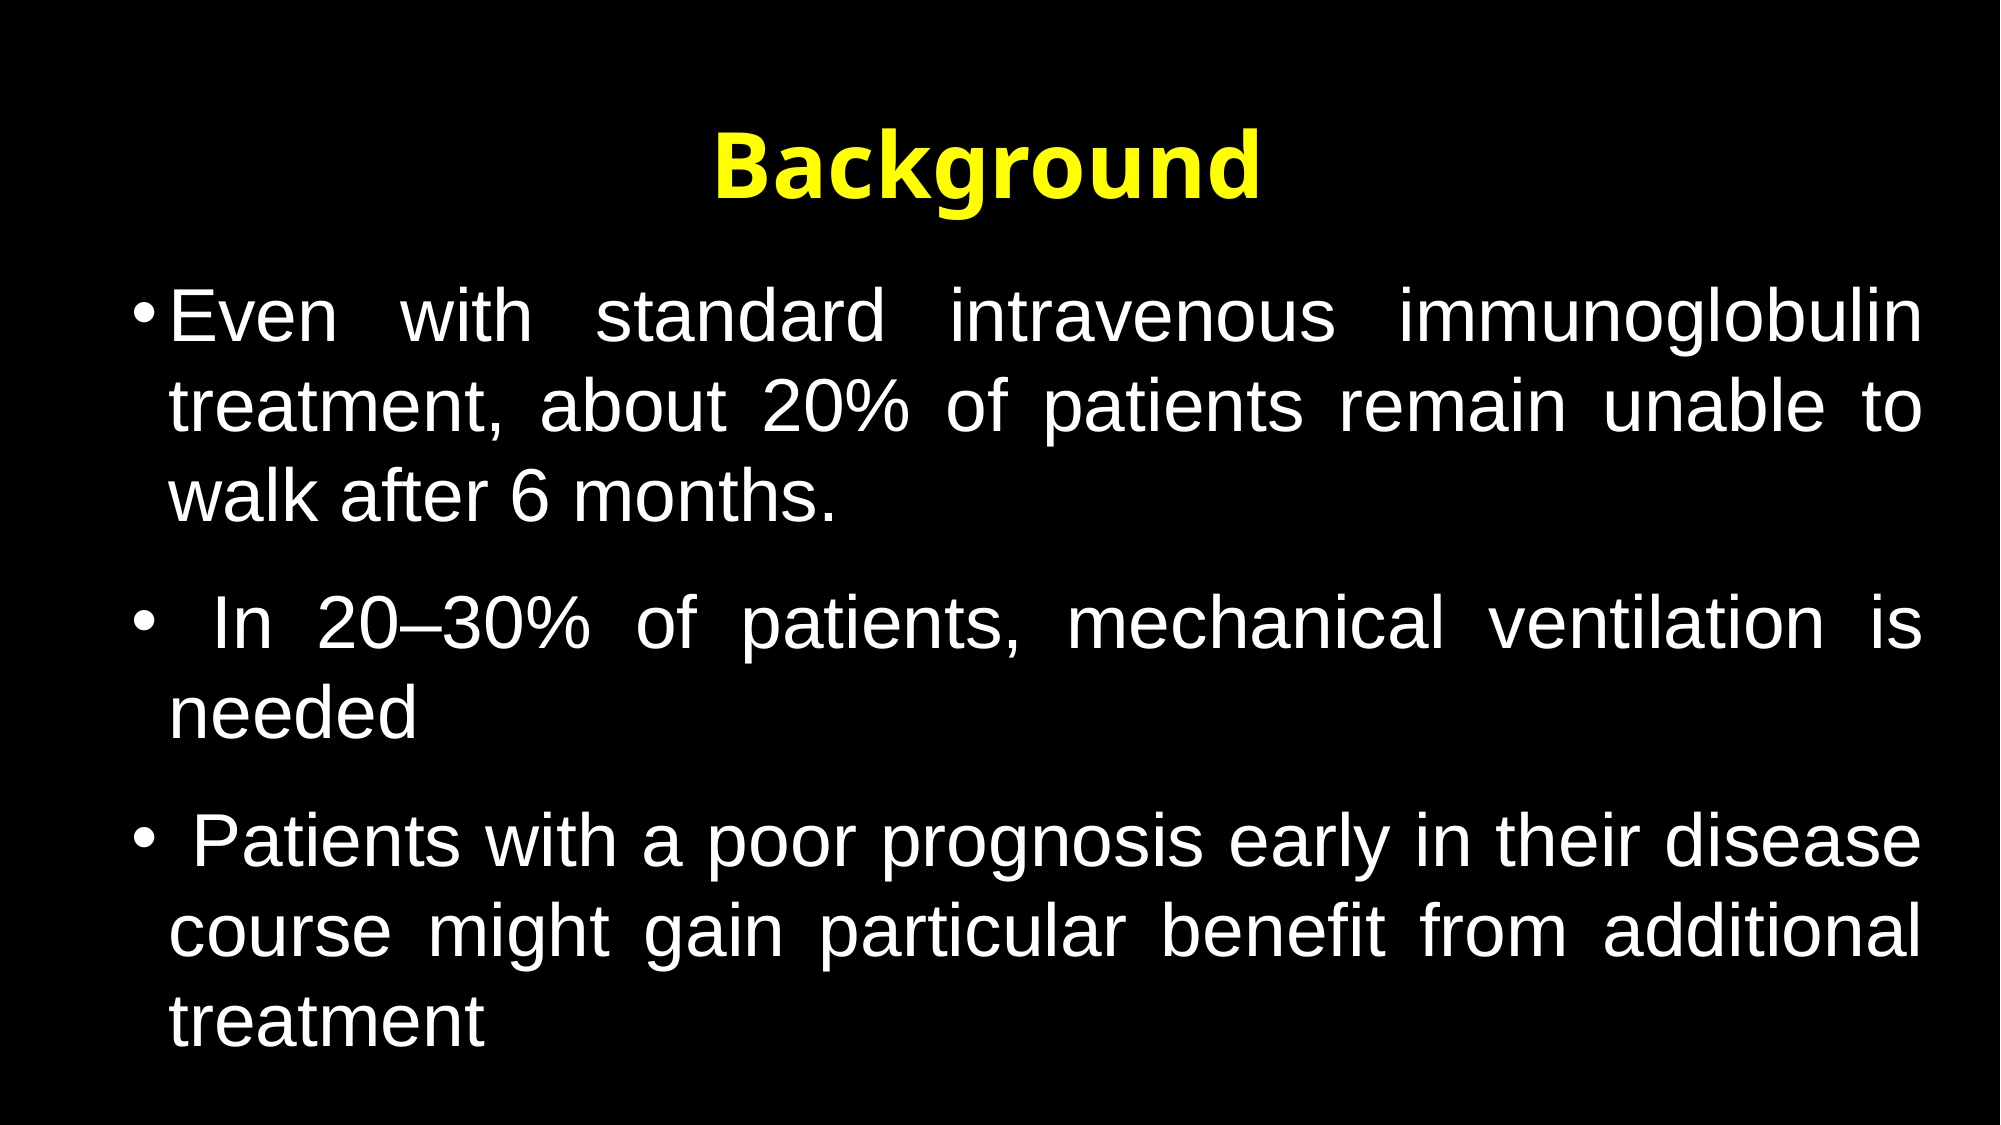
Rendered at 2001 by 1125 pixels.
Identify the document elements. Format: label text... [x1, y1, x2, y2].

title Background [137, 59, 1863, 259]
list Even with standard intravenous immunoglobulin treatment, about 20% of patients remain unable to walk after 6 months. In 20–30% of patients, mechanical ventilation is needed Patients with a poor prognosis early in their disease course might gain particular benefit from additional treatment [116, 259, 1941, 1025]
